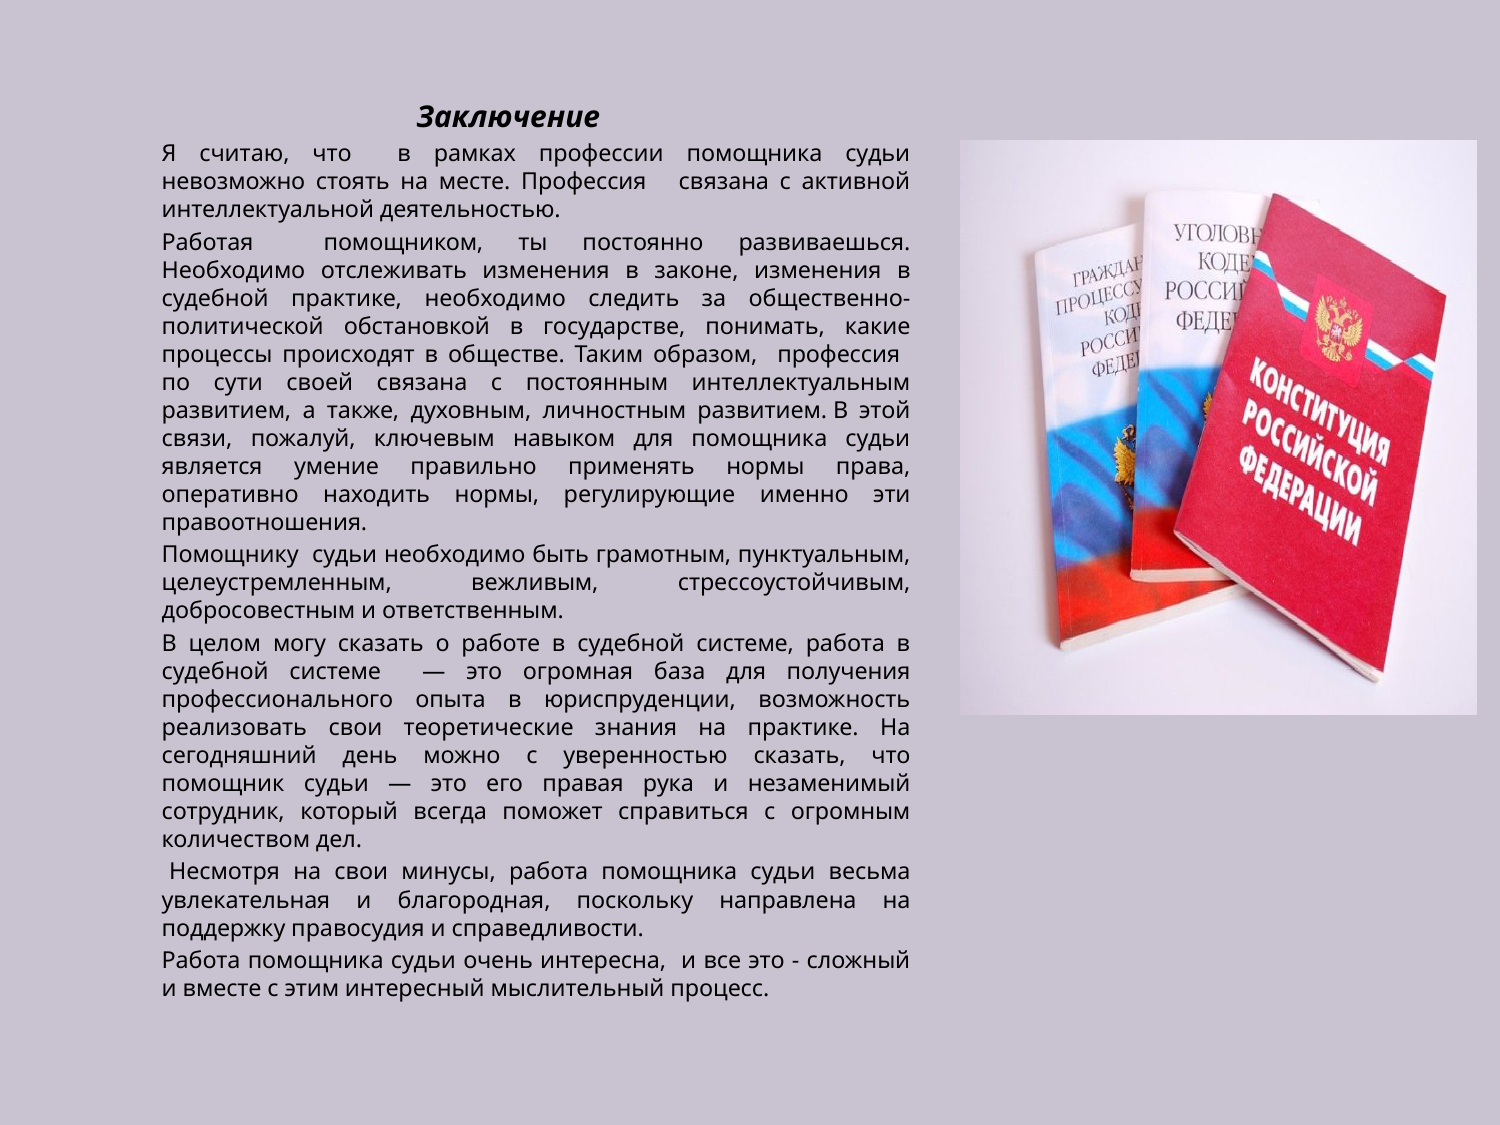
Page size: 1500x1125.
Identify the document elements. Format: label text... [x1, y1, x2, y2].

picture [960, 140, 1477, 716]
list Заключение Я считаю, что в рамках профессии помощника судьи невозможно стоять на месте. Профессия связана с активной интеллектуальной деятельностью. Работая помощником, ты постоянно развиваешься. Необходимо отслеживать изменения в законе, изменения в судебной практике, необходимо следить за общественно-политической обстановкой в государстве, понимать, какие процессы происходят в обществе. Таким образом, профессия по сути своей связана с постоянным интеллектуальным развитием, а также, духовным, личностным развитием. В этой связи, пожалуй, ключевым навыком для помощника судьи является умение правильно применять нормы права, оперативно находить нормы, регулирующие именно эти правоотношения. Помощнику судьи необходимо быть грамотным, пунктуальным, целеустремленным, вежливым, стрессоустойчивым, добросовестным и ответственным. В целом могу сказать о работе в судебной системе, работа в судебной системе — это огромная база для получения профессионального опыта в юриспруденции, возможность реализовать свои теоретические знания на практике. На сегодняшний день можно с уверенностью сказать, что помощник судьи — это его правая рука и незаменимый сотрудник, который всегда поможет справиться с огромным количеством дел. Несмотря на свои минусы, работа помощника судьи весьма увлекательная и благородная, поскольку направлена на поддержку правосудия и справедливости. Работа помощника судьи очень интересна, и все это - сложный и вместе с этим интересный мыслительный процесс. [75, 70, 926, 1059]
